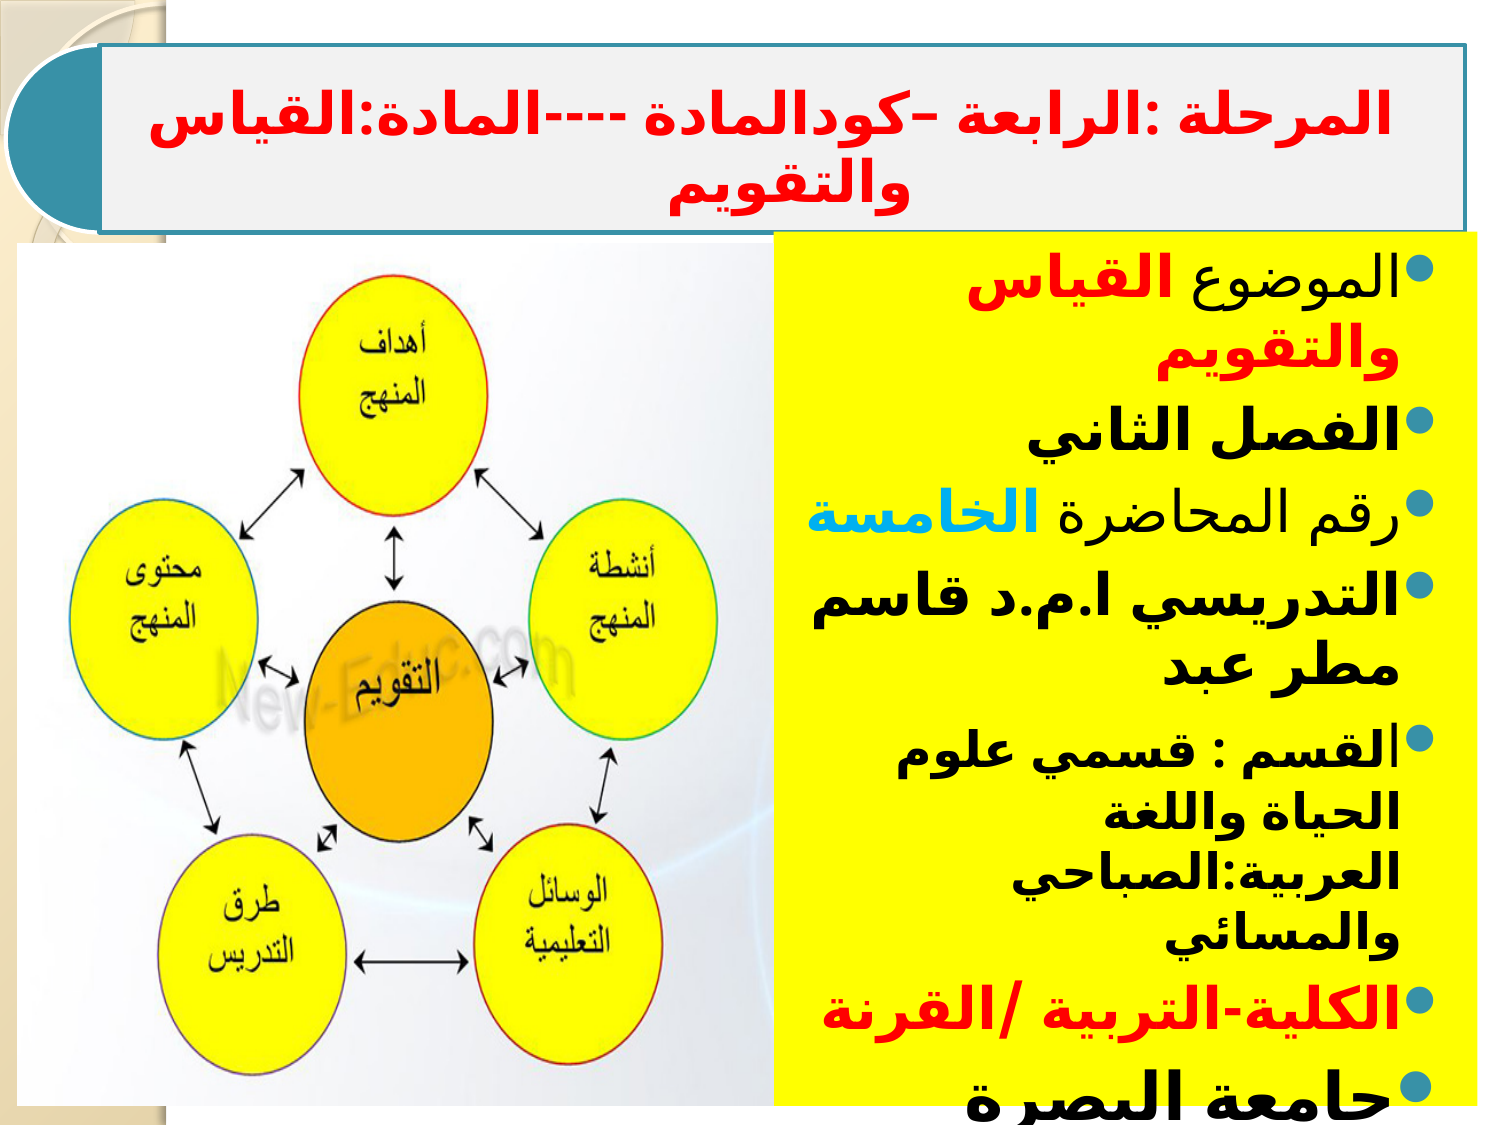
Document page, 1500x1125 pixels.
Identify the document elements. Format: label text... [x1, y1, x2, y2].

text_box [5, 44, 1466, 233]
list الموضوع القياس والتقويم الفصل الثاني رقم المحاضرة الخامسة التدريسي ا.م.د قاسم مطر عبد القسم : قسمي علوم الحياة واللغة العربية:الصباحي والمسائي الكلية-التربية /القرنة جامعة البصرة 2022- 2023 [778, 231, 1478, 1106]
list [17, 243, 774, 1107]
